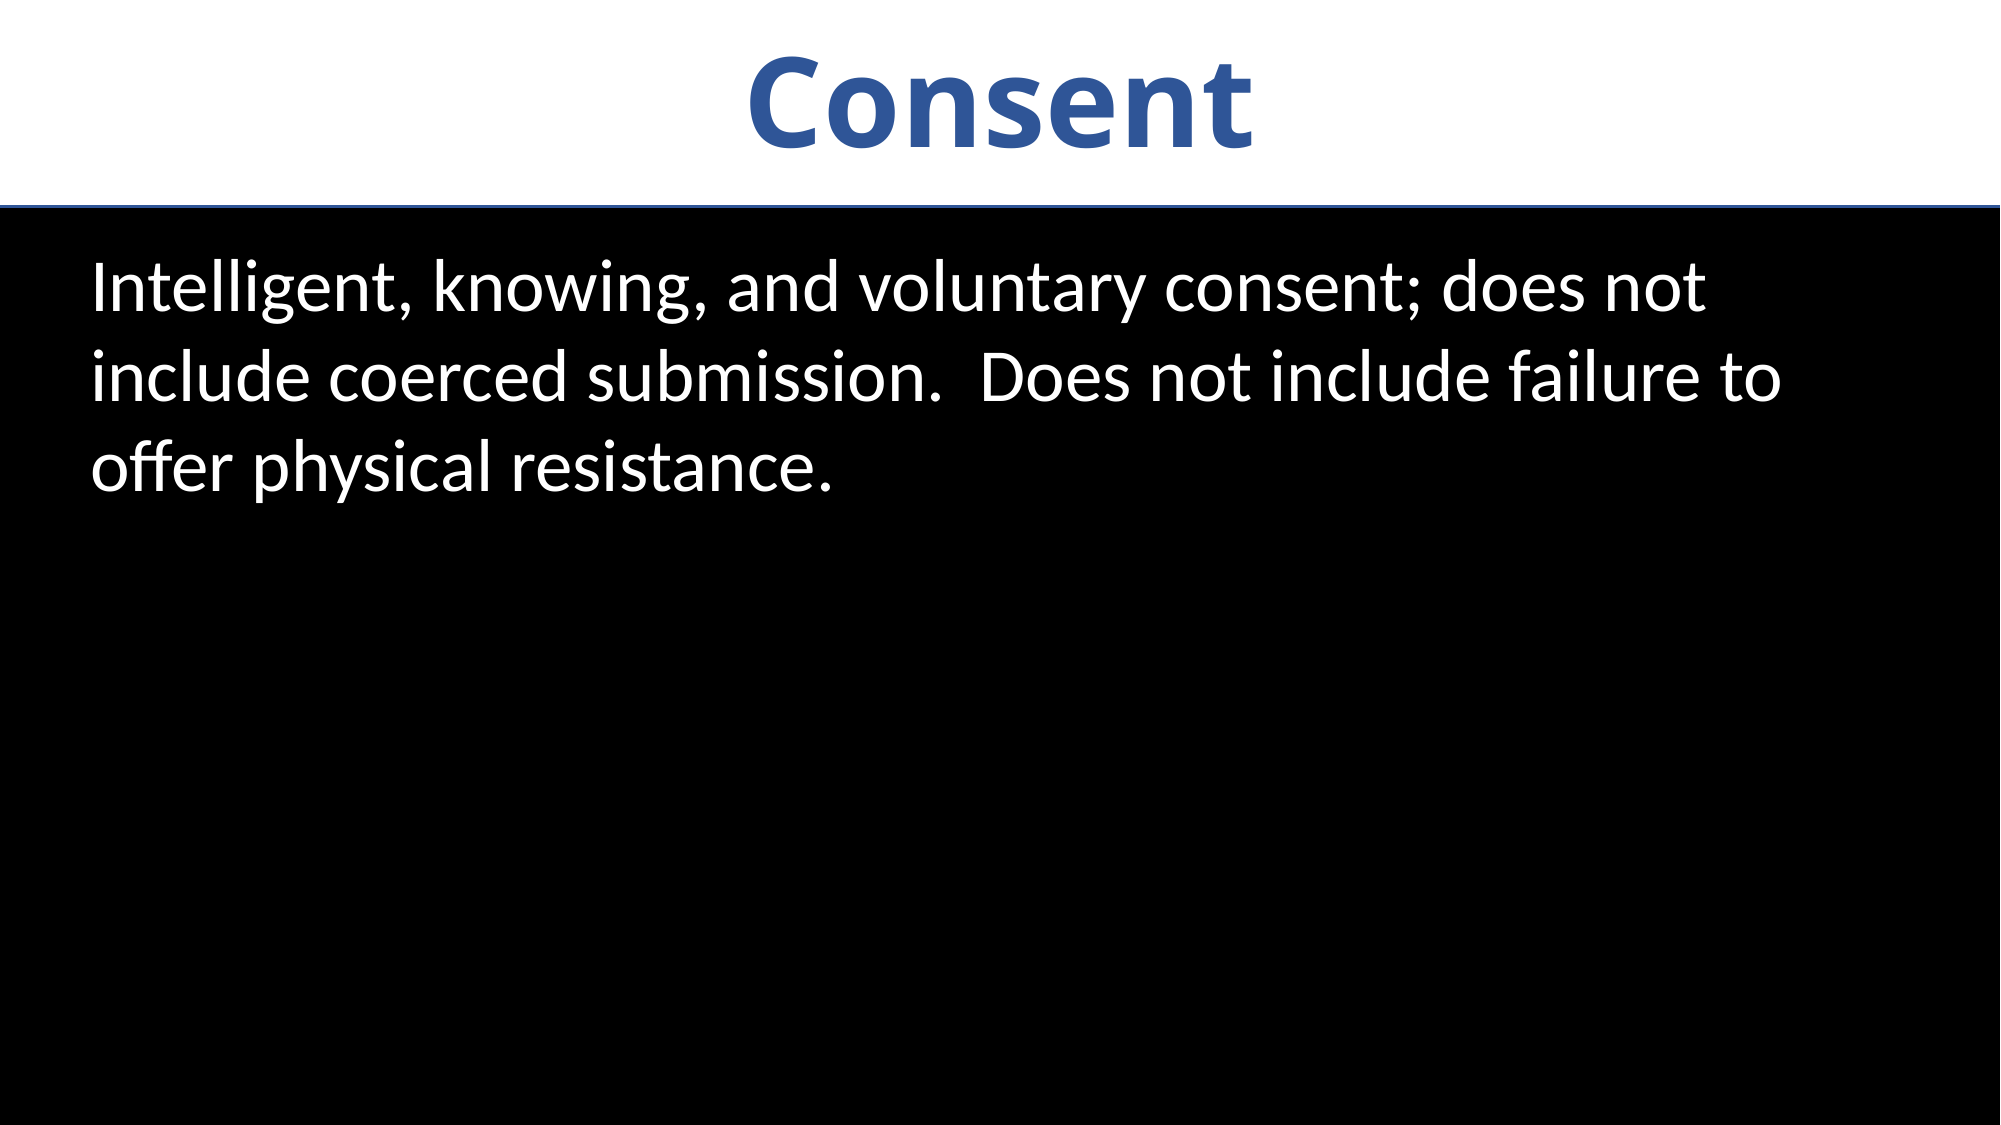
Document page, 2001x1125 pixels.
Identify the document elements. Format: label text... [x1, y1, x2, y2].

list Intelligent, knowing, and voluntary consent; does not include coerced submission. Does not include failure to offer physical resistance. [75, 229, 1934, 650]
title Consent [137, 59, 1863, 154]
text_box [0, 0, 2000, 207]
